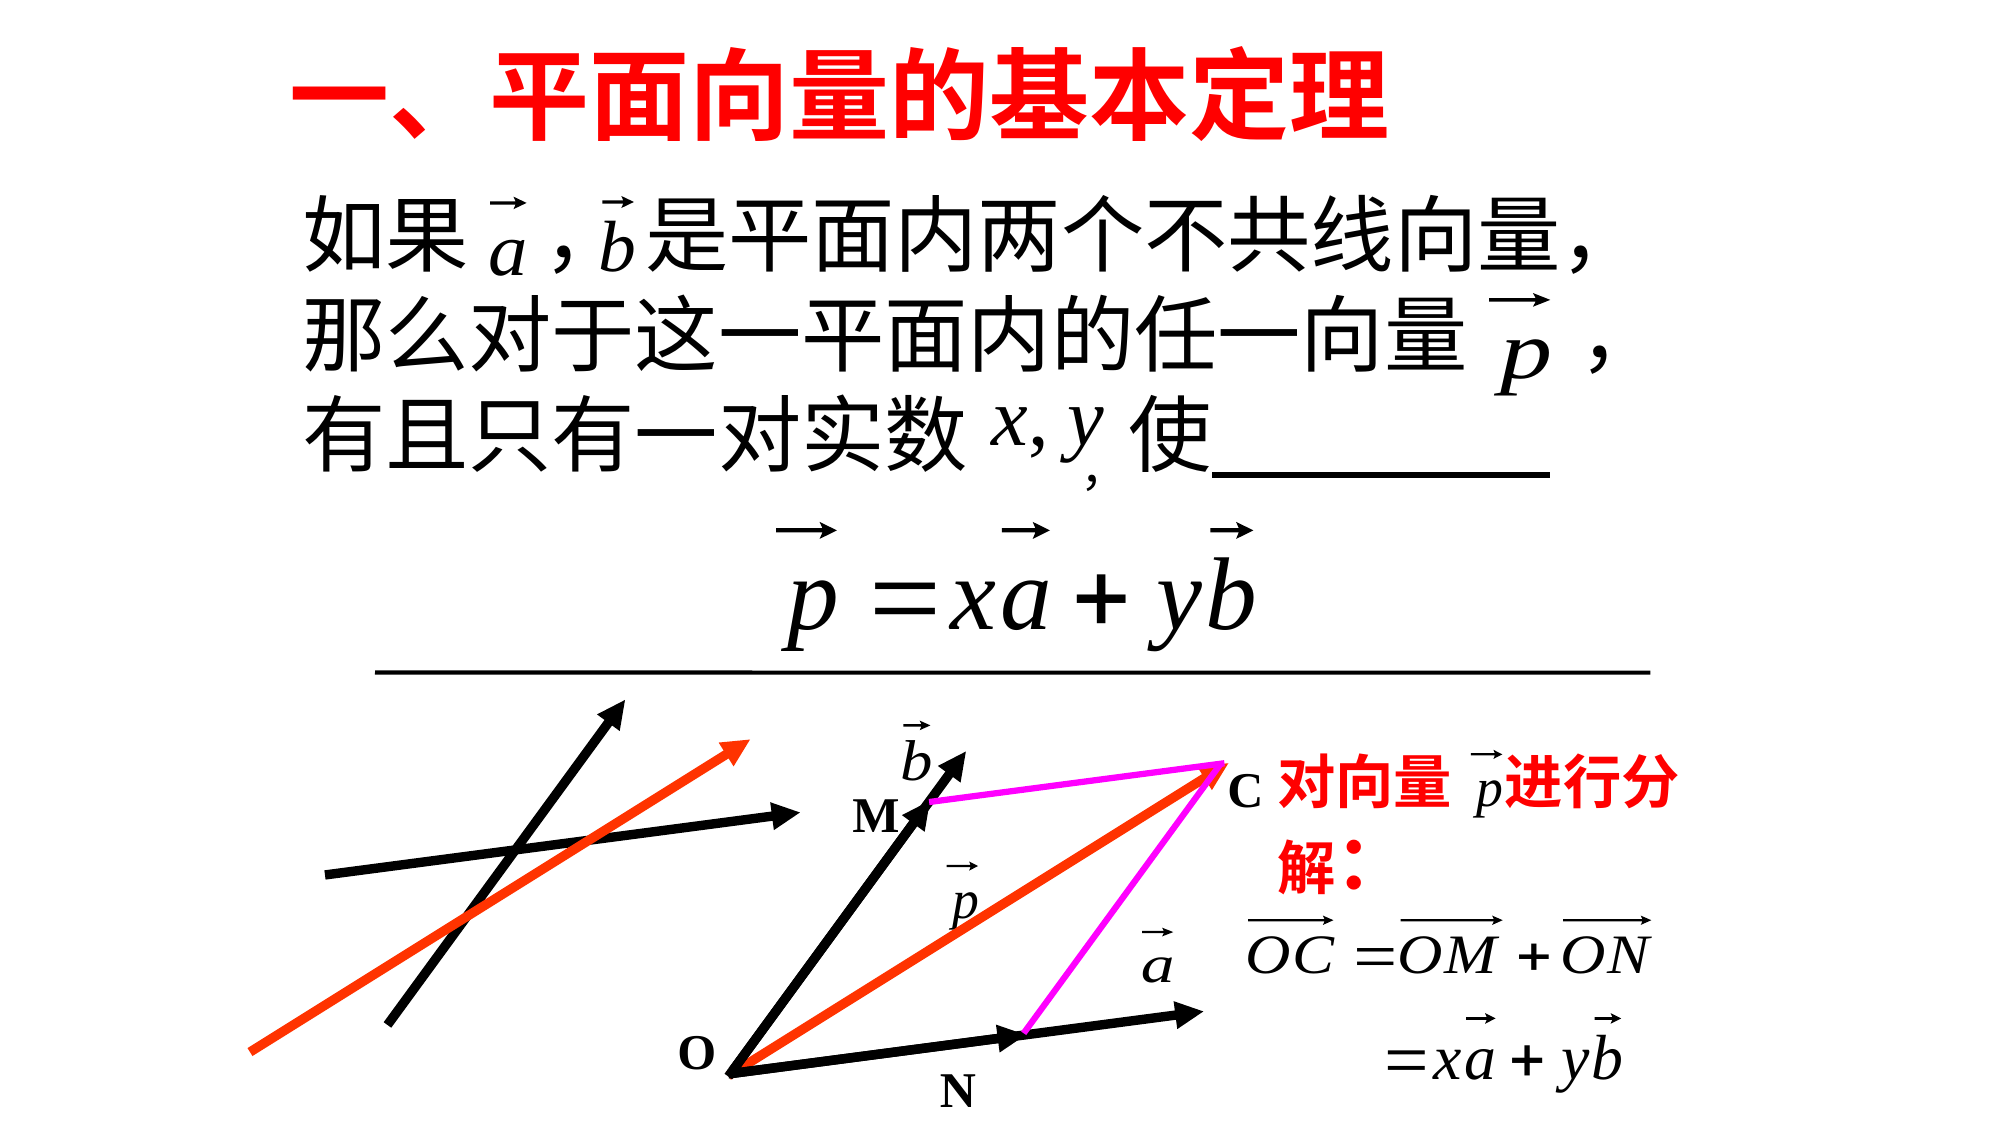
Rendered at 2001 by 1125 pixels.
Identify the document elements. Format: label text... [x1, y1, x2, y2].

text_box [947, 751, 966, 778]
text_box M [837, 774, 932, 850]
text_box M [895, 796, 938, 850]
text_box 一、平面向量的基本定理 [274, 24, 1613, 160]
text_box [1237, 904, 1663, 1107]
text_box [1026, 1006, 1204, 1035]
text_box C [1212, 749, 1262, 825]
text_box [732, 800, 930, 1071]
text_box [287, 174, 1705, 493]
text_box [249, 739, 751, 1053]
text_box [1130, 916, 1187, 996]
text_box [937, 850, 991, 942]
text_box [1262, 737, 1713, 914]
text_box N [924, 1049, 1050, 1125]
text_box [758, 500, 1275, 673]
text_box O [662, 1012, 763, 1088]
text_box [892, 708, 947, 796]
text_box [730, 1030, 1026, 1074]
text_box [590, 807, 800, 841]
text_box [515, 699, 625, 849]
text_box [991, 763, 1229, 912]
